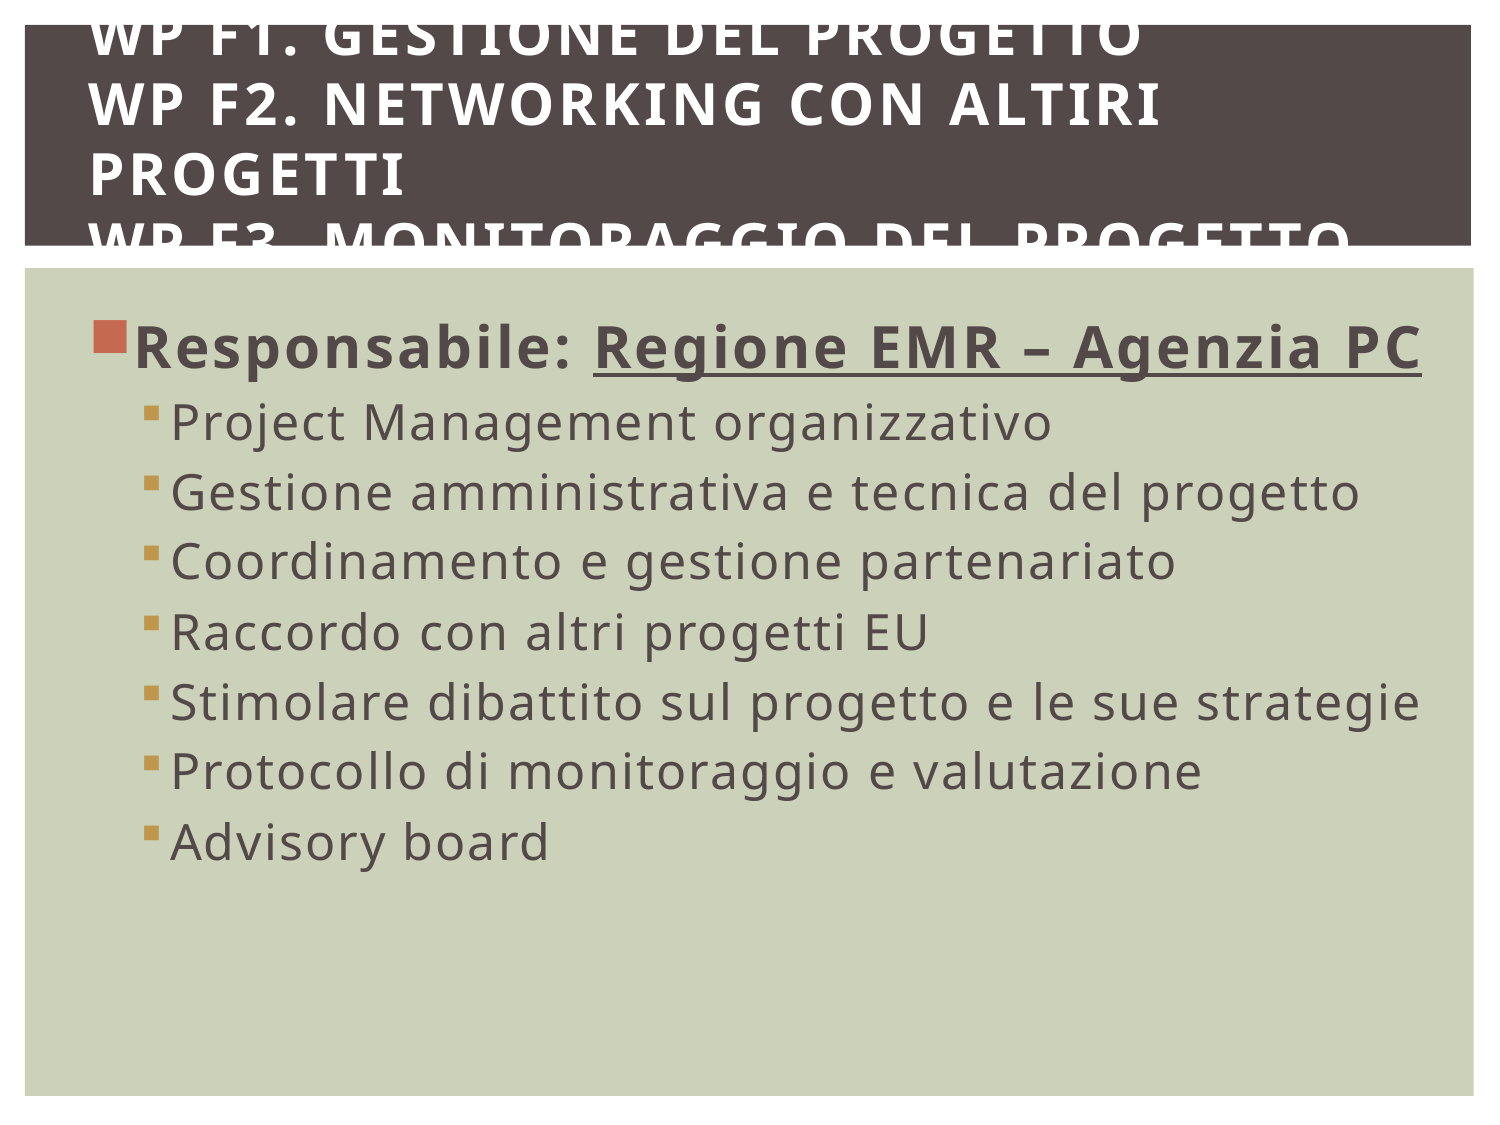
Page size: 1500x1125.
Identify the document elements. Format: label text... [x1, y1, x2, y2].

title WP F1. Gestione del Progetto WP F2. Networking con altiri progetti WP F3. Monitoraggio del progetto [73, 78, 1447, 266]
text_box Responsabile: Regione EMR – Agenzia PC Project Management organizzativo Gestione amministrativa e tecnica del progetto Coordinamento e gestione partenariato Raccordo con altri progetti EU Stimolare dibattito sul progetto e le sue strategie Protocollo di monitoraggio e valutazione Advisory board [64, 302, 1449, 1005]
